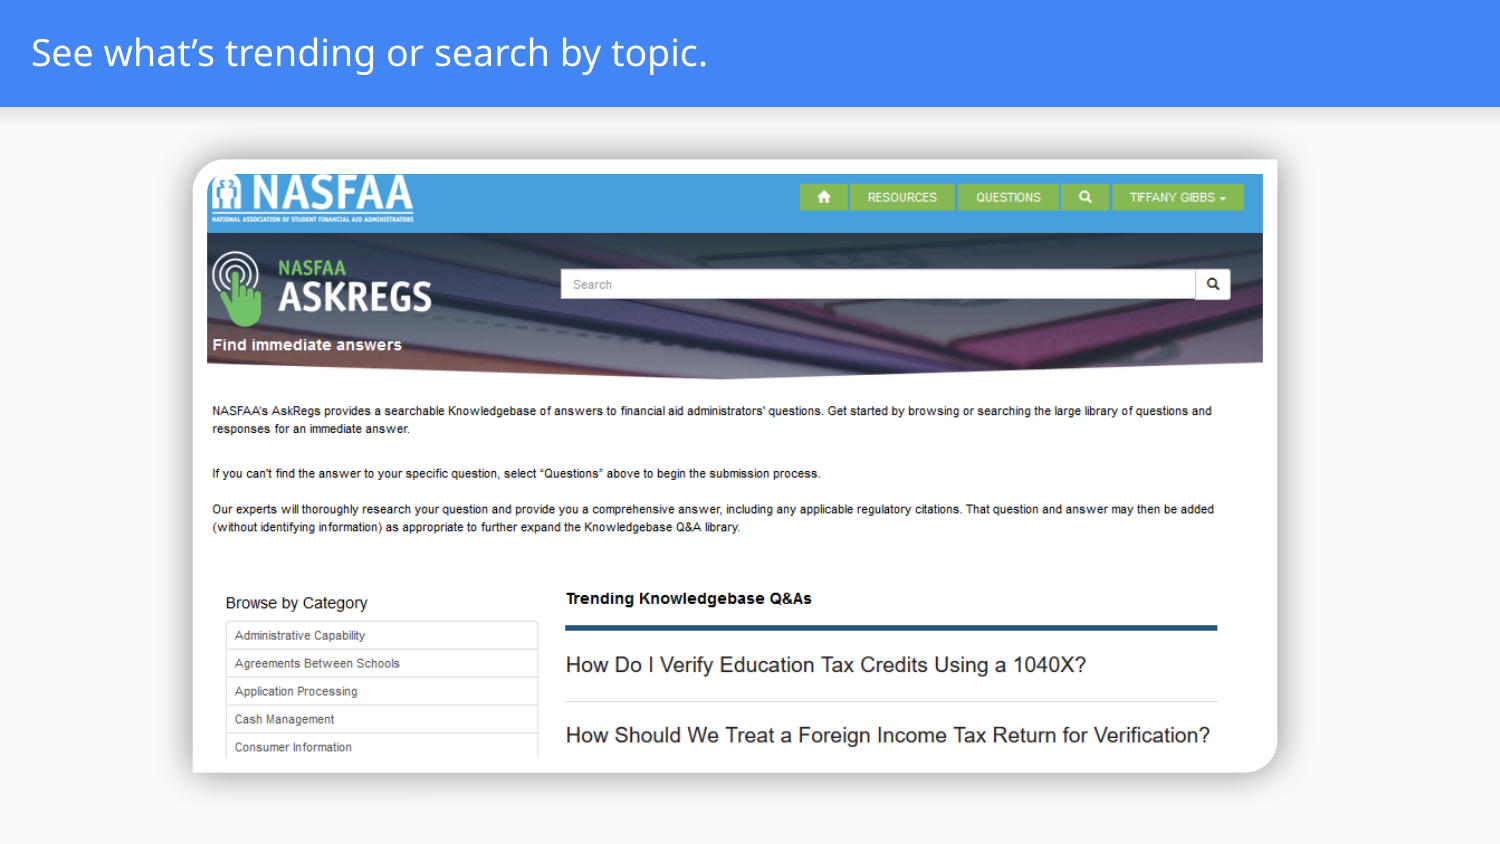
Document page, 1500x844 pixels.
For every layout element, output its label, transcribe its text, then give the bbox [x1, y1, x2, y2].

picture [199, 166, 1271, 766]
title See what’s trending or search by topic. [16, 2, 1464, 102]
